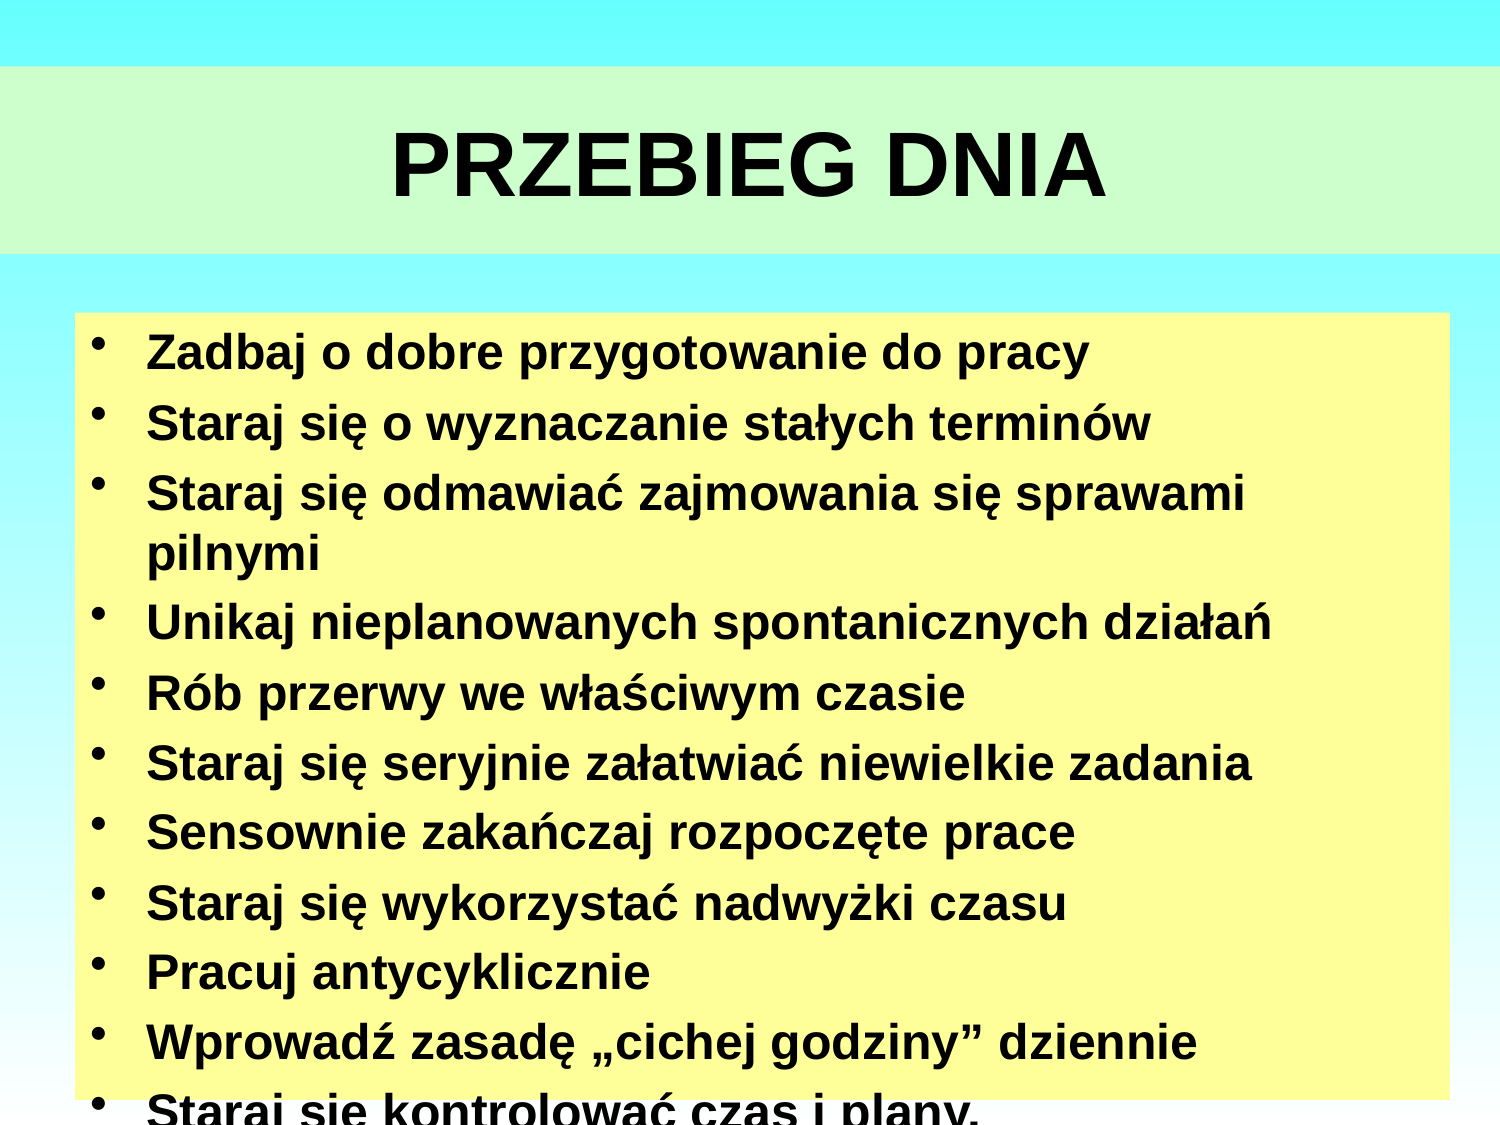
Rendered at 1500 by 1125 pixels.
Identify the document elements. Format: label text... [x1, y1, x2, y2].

list Zadbaj o dobre przygotowanie do pracy Staraj się o wyznaczanie stałych terminów Staraj się odmawiać zajmowania się sprawami pilnymi Unikaj nieplanowanych spontanicznych działań Rób przerwy we właściwym czasie Staraj się seryjnie załatwiać niewielkie zadania Sensownie zakańczaj rozpoczęte prace Staraj się wykorzystać nadwyżki czasu Pracuj antycyklicznie Wprowadź zasadę „cichej godziny” dziennie Staraj się kontrolować czas i plany. [75, 312, 1450, 1100]
title PRZEBIEG DNIA [0, 66, 1500, 254]
